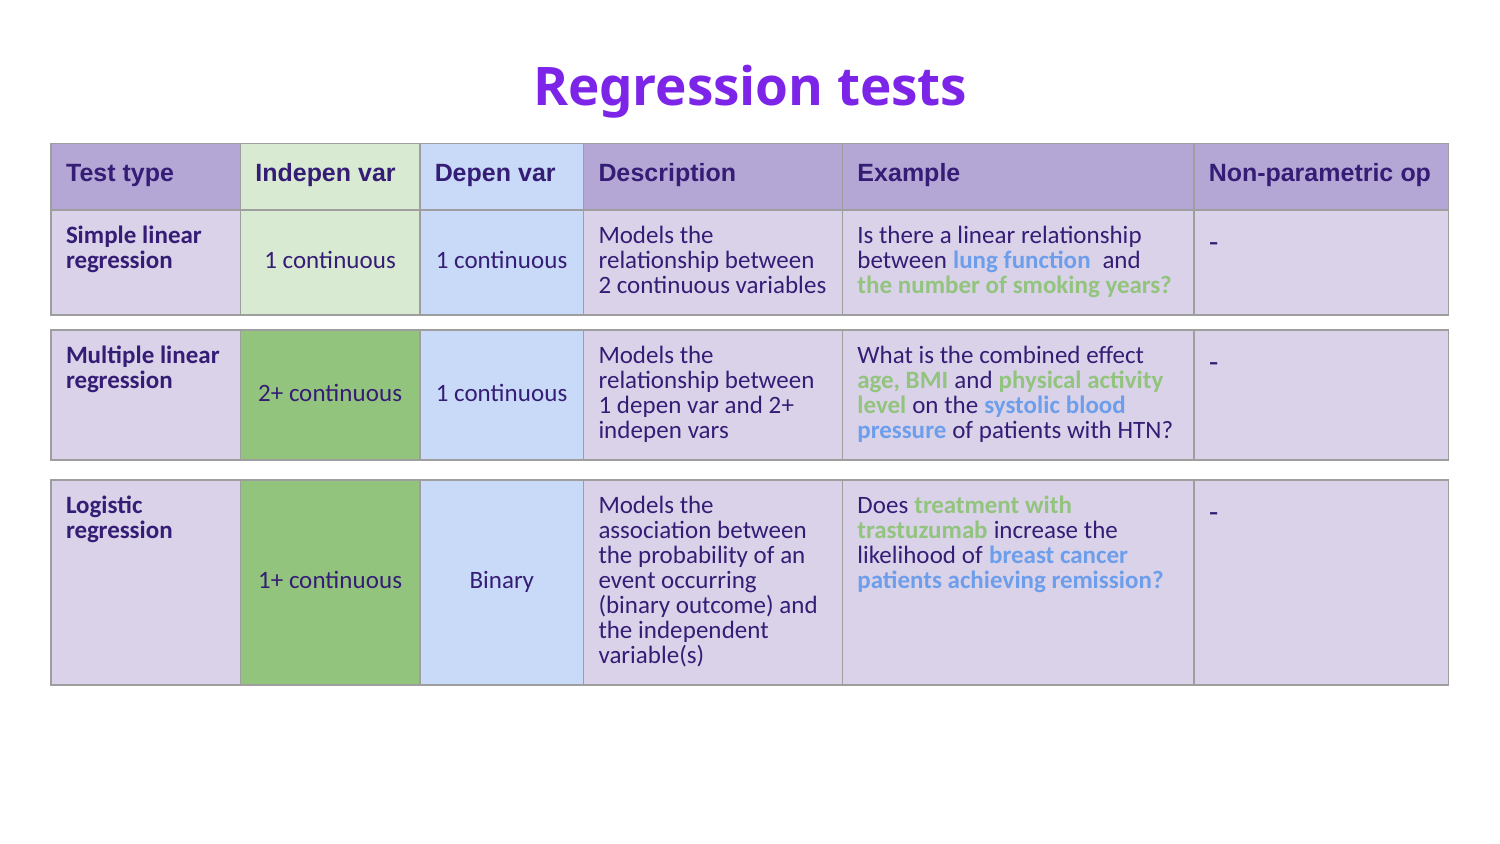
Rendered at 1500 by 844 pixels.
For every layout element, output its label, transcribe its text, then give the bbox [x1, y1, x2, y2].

table_header Models the relationship between 1 depen var and 2+ indepen vars [584, 331, 842, 459]
table_header Non-parametric op [1195, 144, 1448, 209]
table_header What is the combined effect age, BMI and physical activity level on the systolic blood pressure of patients with HTN? [843, 331, 1193, 459]
title Regression tests [51, 33, 1449, 136]
table_header Example [843, 144, 1193, 209]
table_header Models the association between the probability of an event occurring (binary outcome) and the independent variable(s) [584, 481, 842, 684]
table_header Multiple linear regression [52, 331, 240, 459]
table_header 1 continuous [241, 211, 419, 314]
table_header 1+ continuous [241, 481, 419, 684]
table_header Logistic regression [52, 481, 240, 684]
table_header - [1195, 331, 1448, 459]
table_header - [1195, 211, 1448, 314]
table_header Description [584, 144, 842, 209]
table_header Does treatment with trastuzumab increase the likelihood of breast cancer patients achieving remission? [843, 481, 1193, 684]
table_header Indepen var [241, 144, 419, 209]
table_header Binary [421, 481, 583, 684]
table_header - [1195, 481, 1448, 684]
table_header 2+ continuous [241, 331, 419, 459]
table_header Models the relationship between 2 continuous variables [584, 211, 842, 314]
table_header 1 continuous [421, 331, 583, 459]
table_header Depen var [421, 144, 583, 209]
table_header Test type [52, 144, 240, 209]
table_header Simple linear regression [52, 211, 240, 314]
table_header Is there a linear relationship between lung function and the number of smoking years? [843, 211, 1193, 314]
table_header 1 continuous [421, 211, 583, 314]
